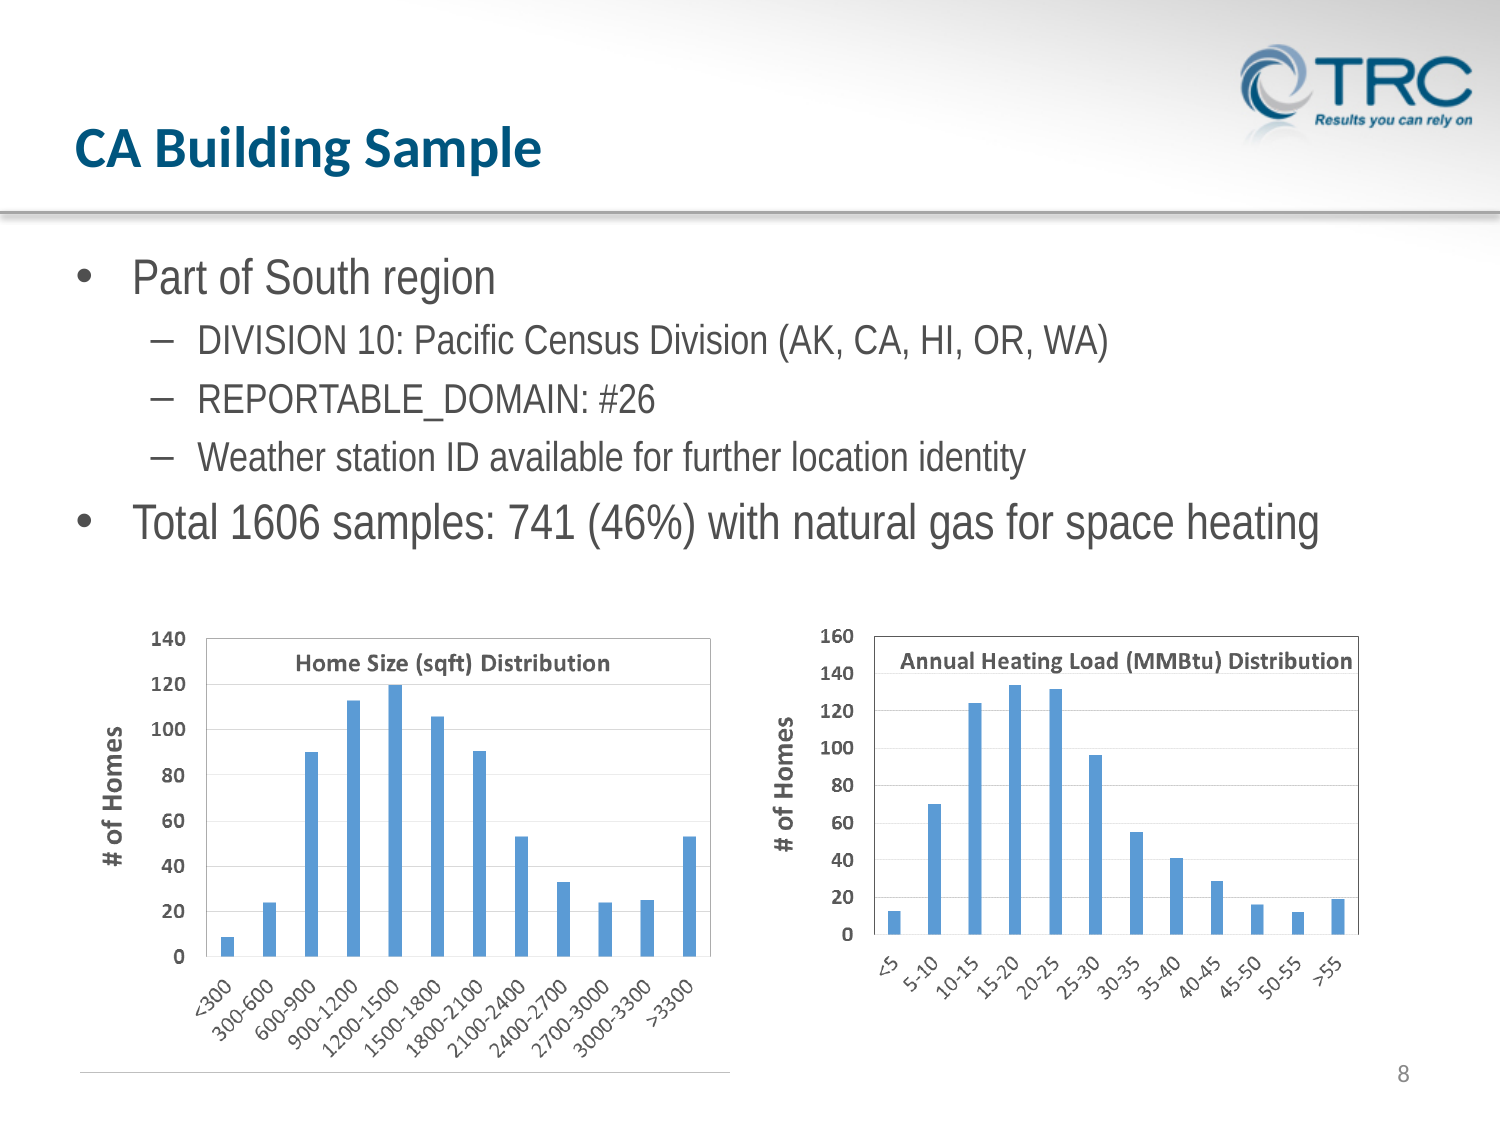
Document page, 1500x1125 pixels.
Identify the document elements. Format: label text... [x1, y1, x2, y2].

title CA Building Sample [60, 102, 1230, 213]
picture [0, 0, 1500, 211]
picture [0, 214, 1500, 1125]
list Part of South region DIVISION 10: Pacific Census Division (AK, CA, HI, OR, WA) REPORTABLE_DOMAIN: #26 Weather station ID available for further location identity Total 1606 samples: 741 (46%) with natural gas for space heating [60, 237, 1399, 980]
slide_number 8 [1074, 1042, 1425, 1103]
